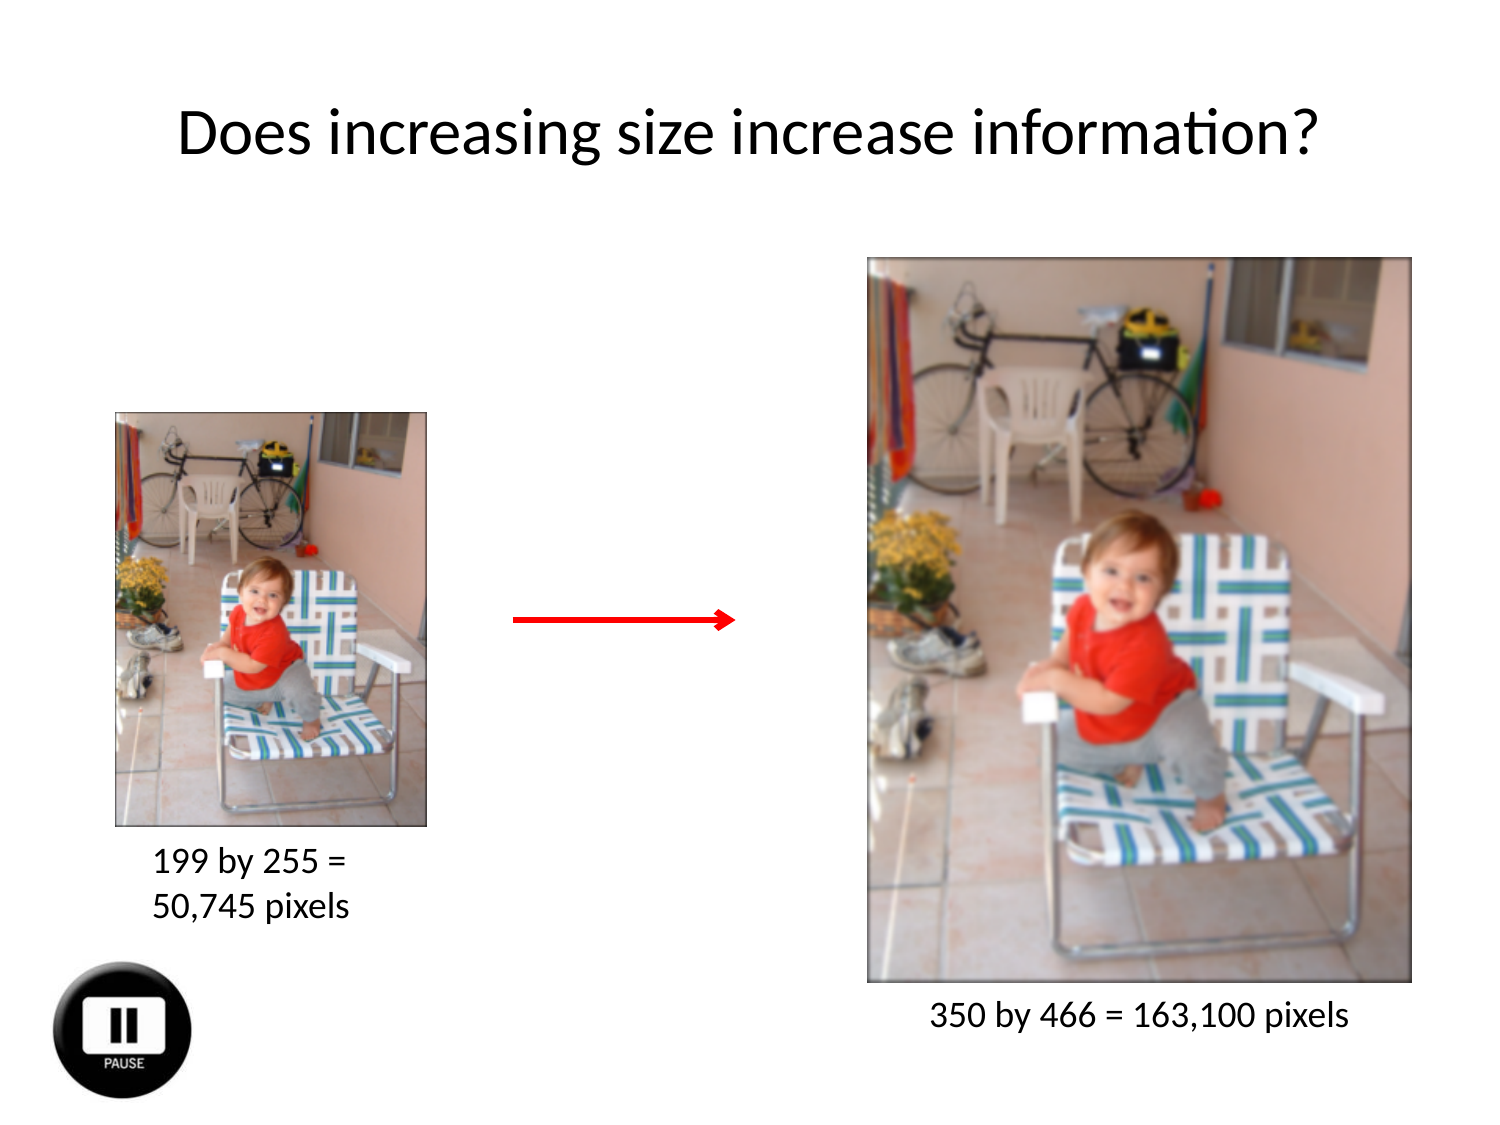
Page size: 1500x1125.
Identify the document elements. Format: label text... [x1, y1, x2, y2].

picture [867, 257, 1412, 983]
picture [50, 959, 194, 1104]
text_box 350 by 466 = 163,100 pixels [914, 991, 1365, 1043]
text_box 199 by 255 = 50,745 pixels [137, 836, 385, 934]
picture [115, 412, 427, 828]
text_box Does increasing size increase information? [162, 80, 1338, 175]
